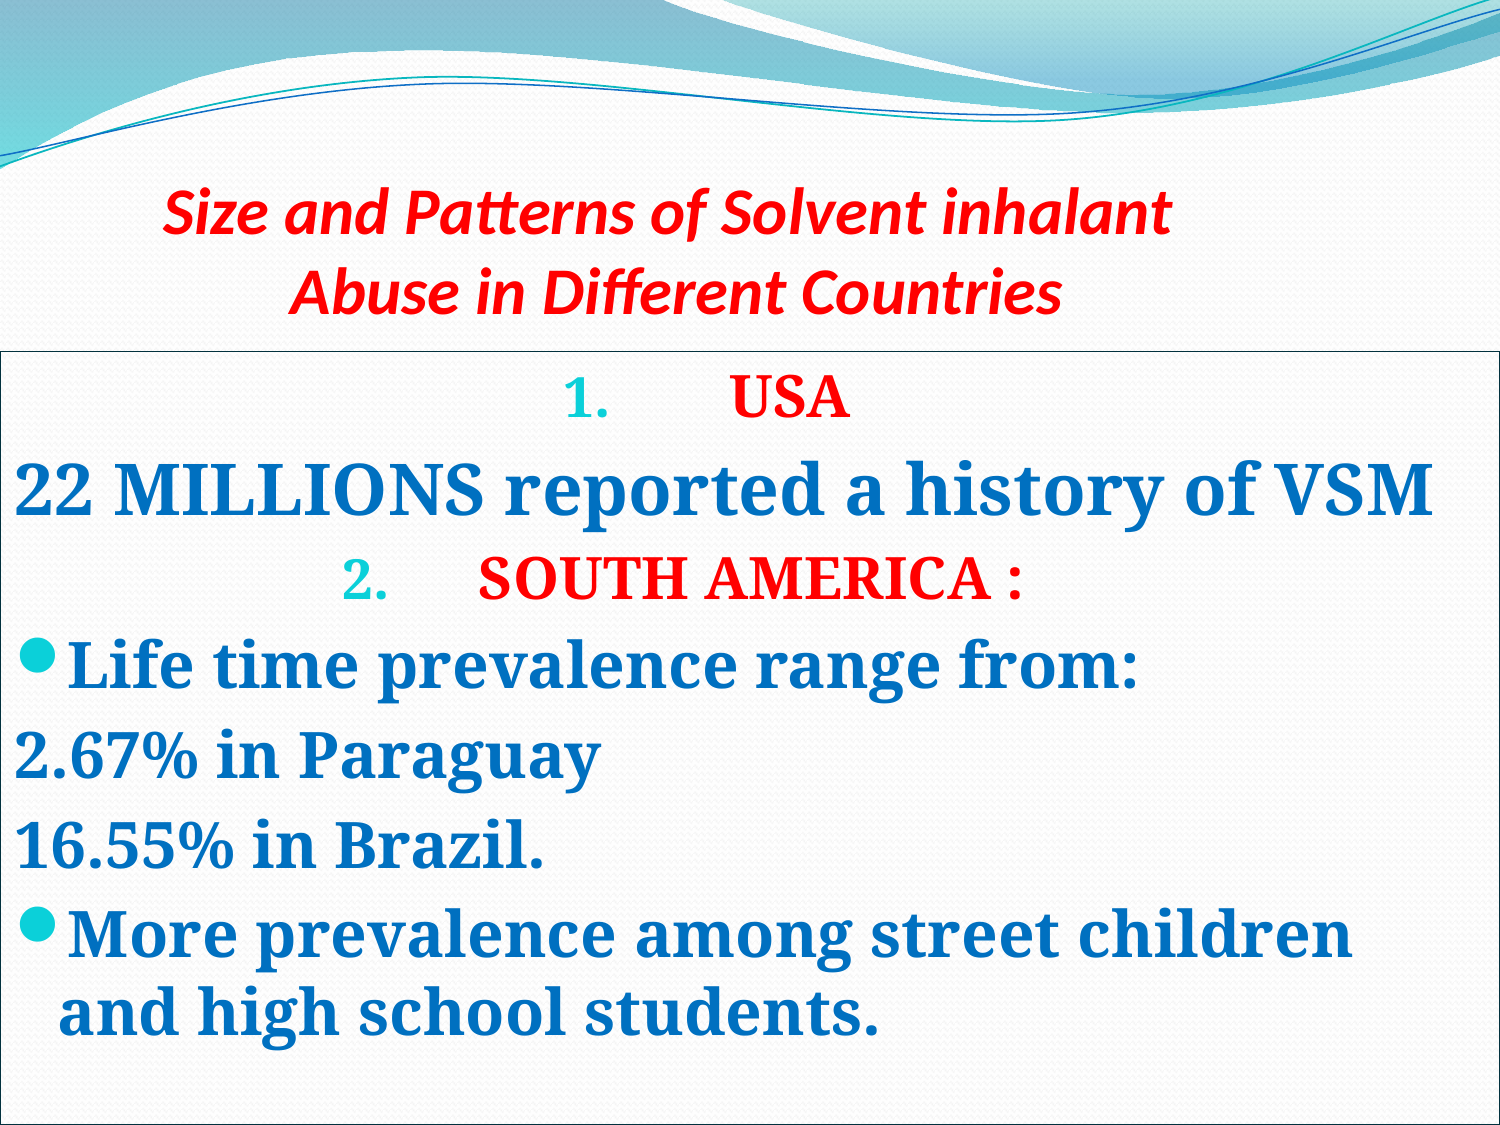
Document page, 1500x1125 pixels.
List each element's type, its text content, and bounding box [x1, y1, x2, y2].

list USA 22 MILLIONS reported a history of VSM SOUTH AMERICA : Life time prevalence range from: 2.67% in Paraguay 16.55% in Brazil. More prevalence among street children and high school students. [0, 351, 1500, 1125]
title Size and Patterns of Solvent inhalant Abuse in Different Countries [75, 52, 1263, 329]
